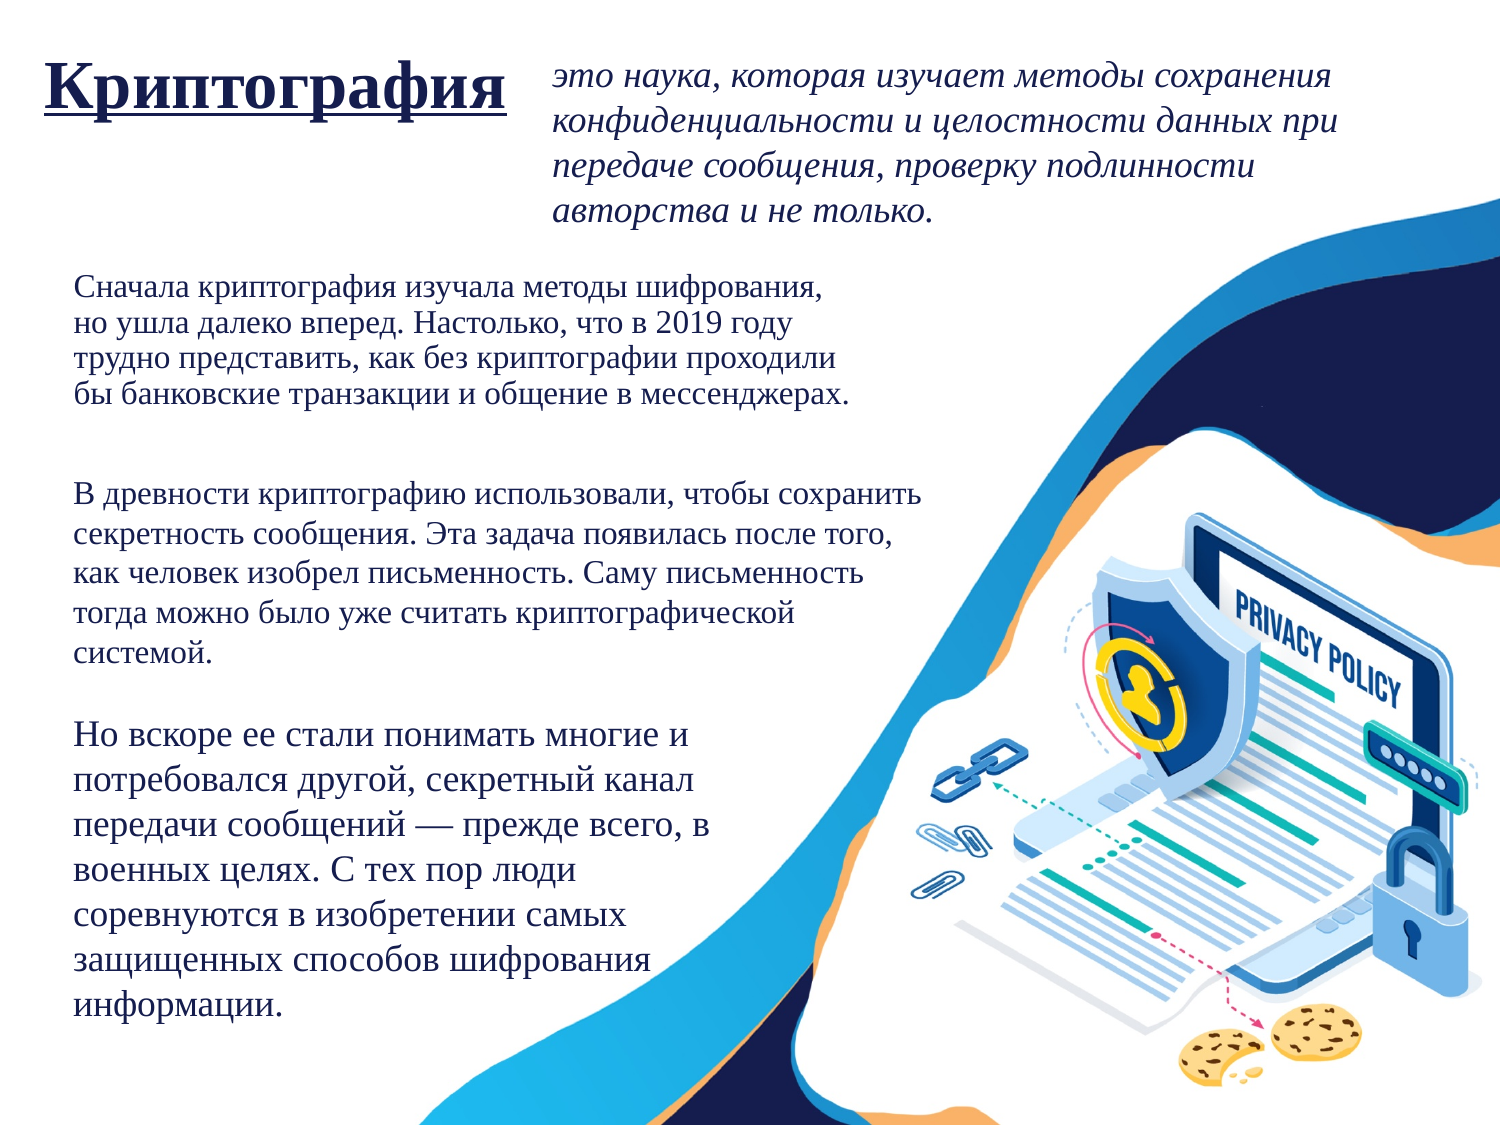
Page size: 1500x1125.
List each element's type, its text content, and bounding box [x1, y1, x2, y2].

title Криптография [29, 0, 1324, 185]
text_box В древности криптографию использовали, чтобы сохранить секретность сообщения. Эта задача появилась после того, как человек изобрел письменность. Саму письменность тогда можно было уже считать криптографической системой. [58, 463, 957, 678]
list Сначала криптография изучала методы шифрования, но ушла далеко вперед. Настолько, что в 2019 году трудно представить, как без криптографии проходили бы банковские транзакции и общение в мессенджерах. [58, 260, 873, 433]
text_box Но вскоре ее стали понимать многие и потребовался другой, секретный канал передачи сообщений — прежде всего, в военных целях. С тех пор люди соревнуются в изобретении самых защищенных способов шифрования информации. [58, 701, 757, 1032]
picture [0, 0, 1500, 1125]
text_box это наука, которая изучает методы сохранения конфиденциальности и целостности данных при передаче сообщения, проверку подлинности авторства и не только. [537, 42, 1447, 238]
